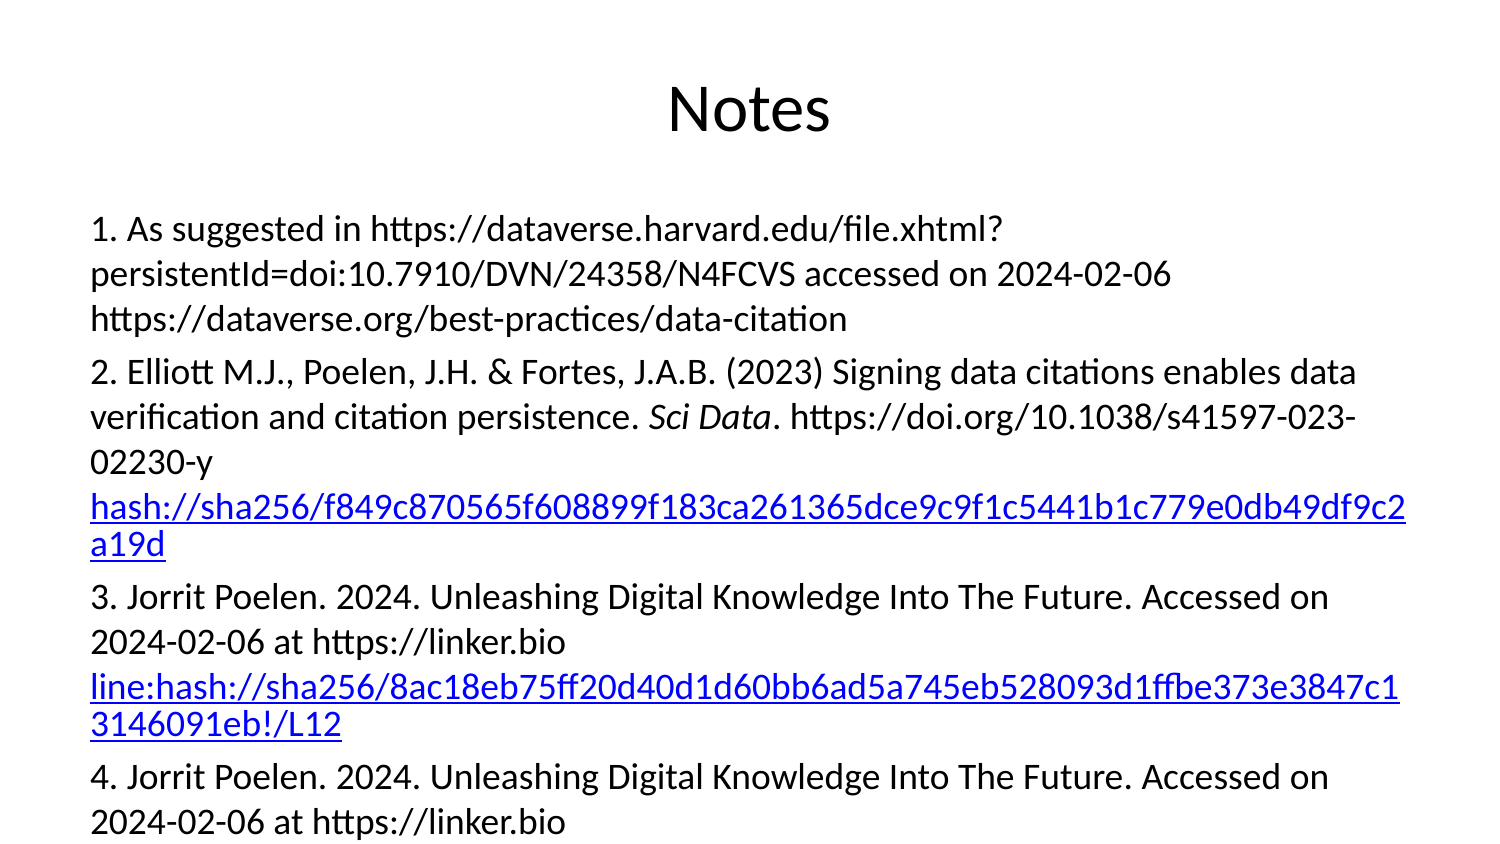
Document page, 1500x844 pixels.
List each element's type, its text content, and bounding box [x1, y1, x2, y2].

title Notes [75, 33, 1425, 175]
list 1. As suggested in https://dataverse.harvard.edu/file.xhtml?persistentId=doi:10.7910/DVN/24358/N4FCVS accessed on 2024-02-06 https://dataverse.org/best-practices/data-citation 2. Elliott M.J., Poelen, J.H. & Fortes, J.A.B. (2023) Signing data citations enables data verification and citation persistence. Sci Data. https://doi.org/10.1038/s41597-023-02230-y hash://sha256/f849c870565f608899f183ca261365dce9c9f1c5441b1c779e0db49df9c2a19d 3. Jorrit Poelen. 2024. Unleashing Digital Knowledge Into The Future. Accessed on 2024-02-06 at https://linker.bio line:hash://sha256/8ac18eb75ff20d40d1d60bb6ad5a745eb528093d1ffbe373e3847c13146091eb!/L12 4. Jorrit Poelen. 2024. Unleashing Digital Knowledge Into The Future. Accessed on 2024-02-06 at https://linker.bio line:hash://sha256/8ac18eb75ff20d40d1d60bb6ad5a745eb528093d1ffbe373e3847c13146091eb!/L14 5. Jorrit Poelen. 2024. Unleashing Digital Knowledge Into The Future. Accessed on 2024-02-06 at https://linker.bio line:hash://sha256/8ac18eb75ff20d40d1d60bb6ad5a745eb528093d1ffbe373e3847c13146091eb!/L16 6. Jorrit Poelen. 2024. Unleashing Digital Knowledge Into The Future. Accessed on 2024-02-06 at https://linker.bio line:hash://sha256/8ac18eb75ff20d40d1d60bb6ad5a745eb528093d1ffbe373e3847c13146091eb!/L18 [75, 196, 1425, 754]
